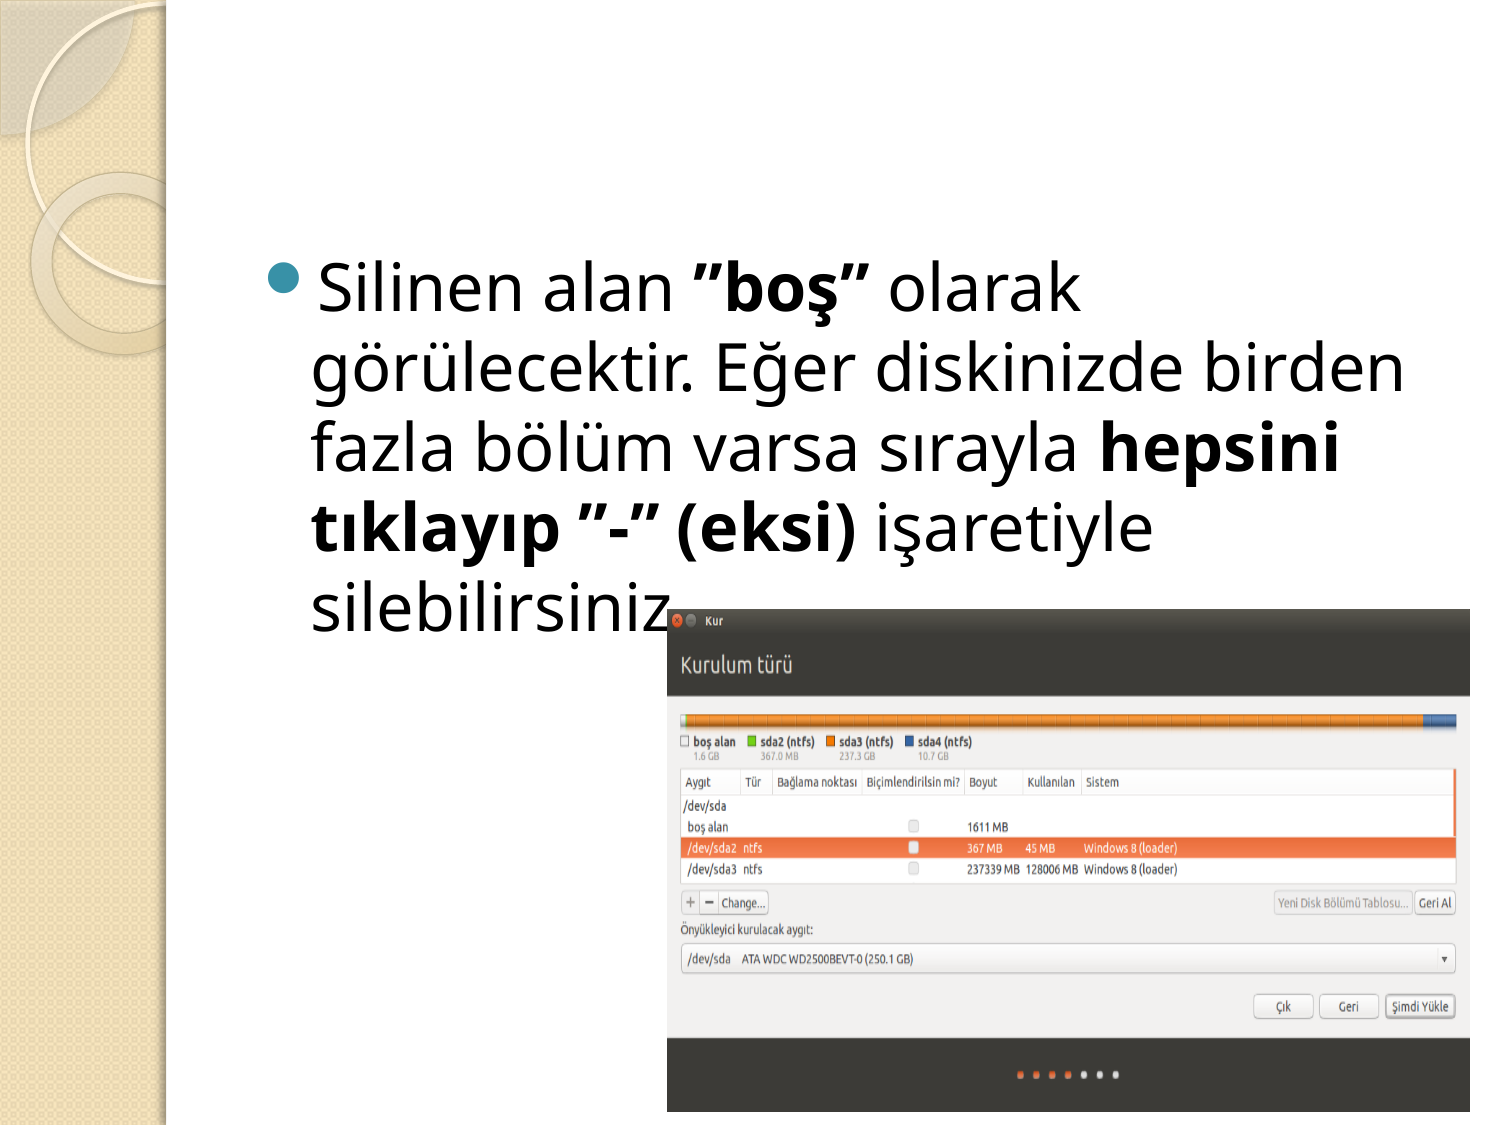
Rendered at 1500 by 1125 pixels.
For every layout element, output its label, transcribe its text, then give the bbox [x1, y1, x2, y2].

picture [666, 609, 1471, 1113]
list Silinen alan ”boş” olarak görülecektir. Eğer diskinizde birden fazla bölüm varsa sırayla hepsini tıklayıp ”-” (eksi) işaretiyle silebilirsiniz. [235, 237, 1466, 1025]
